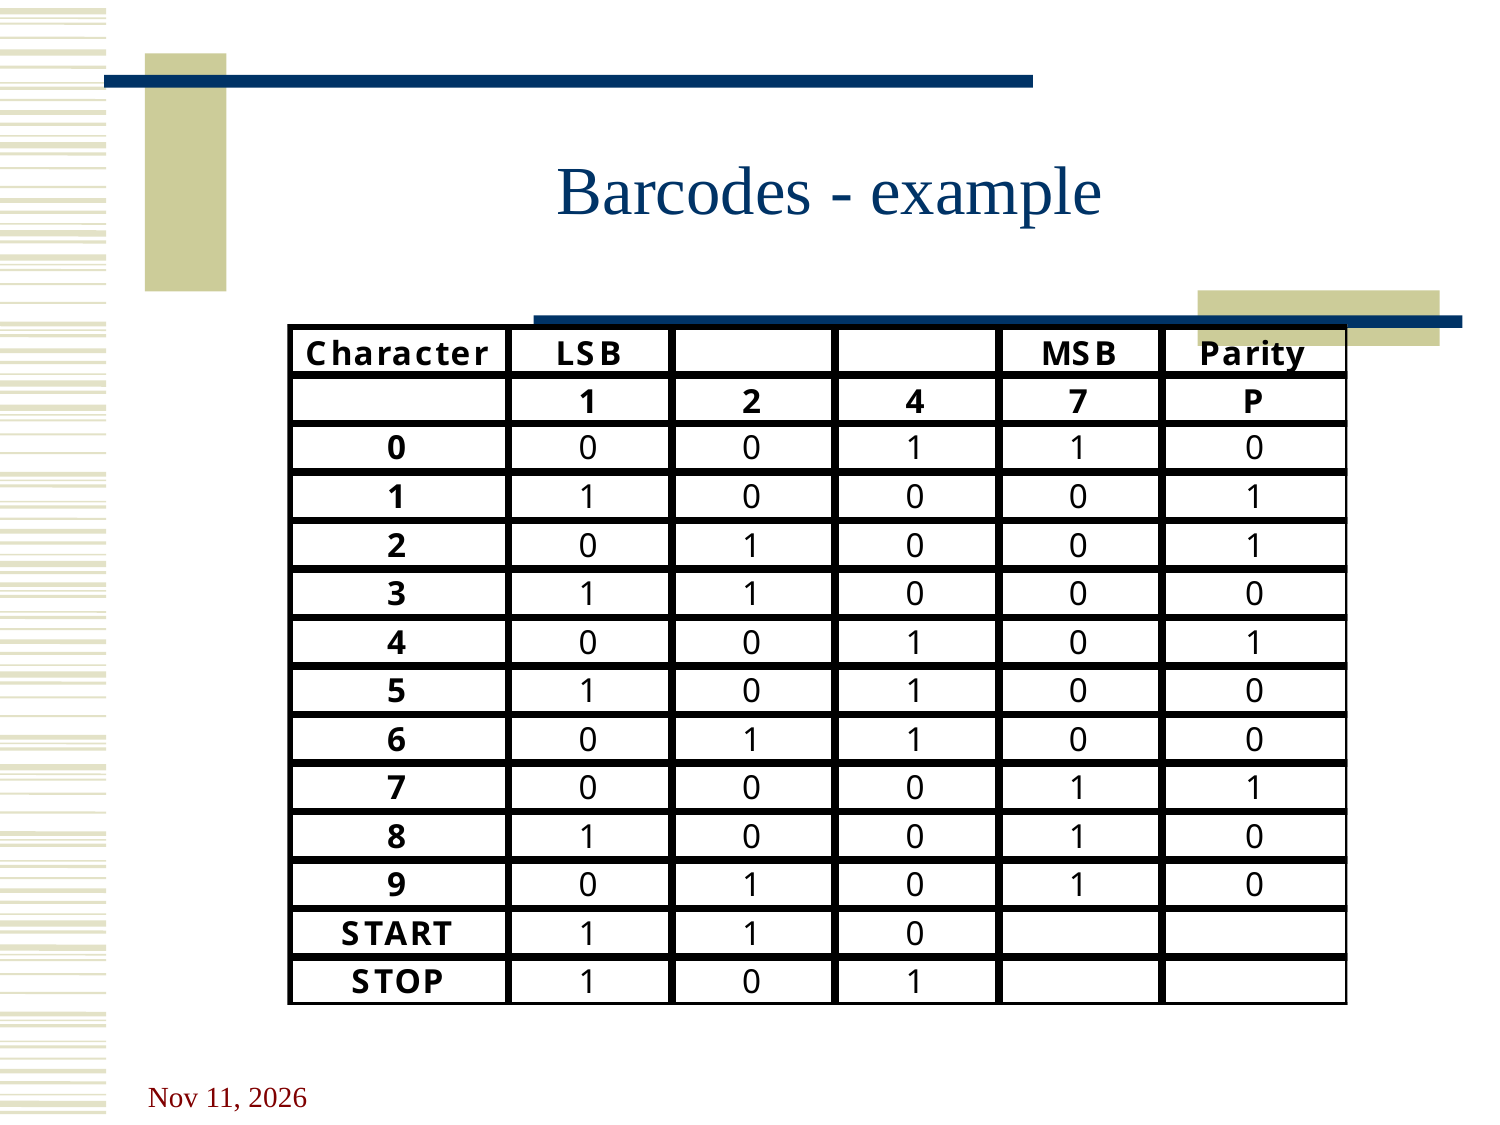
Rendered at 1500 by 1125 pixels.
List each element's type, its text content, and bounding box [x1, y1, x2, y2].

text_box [287, 324, 1351, 1008]
title Barcodes - example [225, 99, 1436, 288]
slide_number 24-Oct-23 [132, 1045, 446, 1121]
